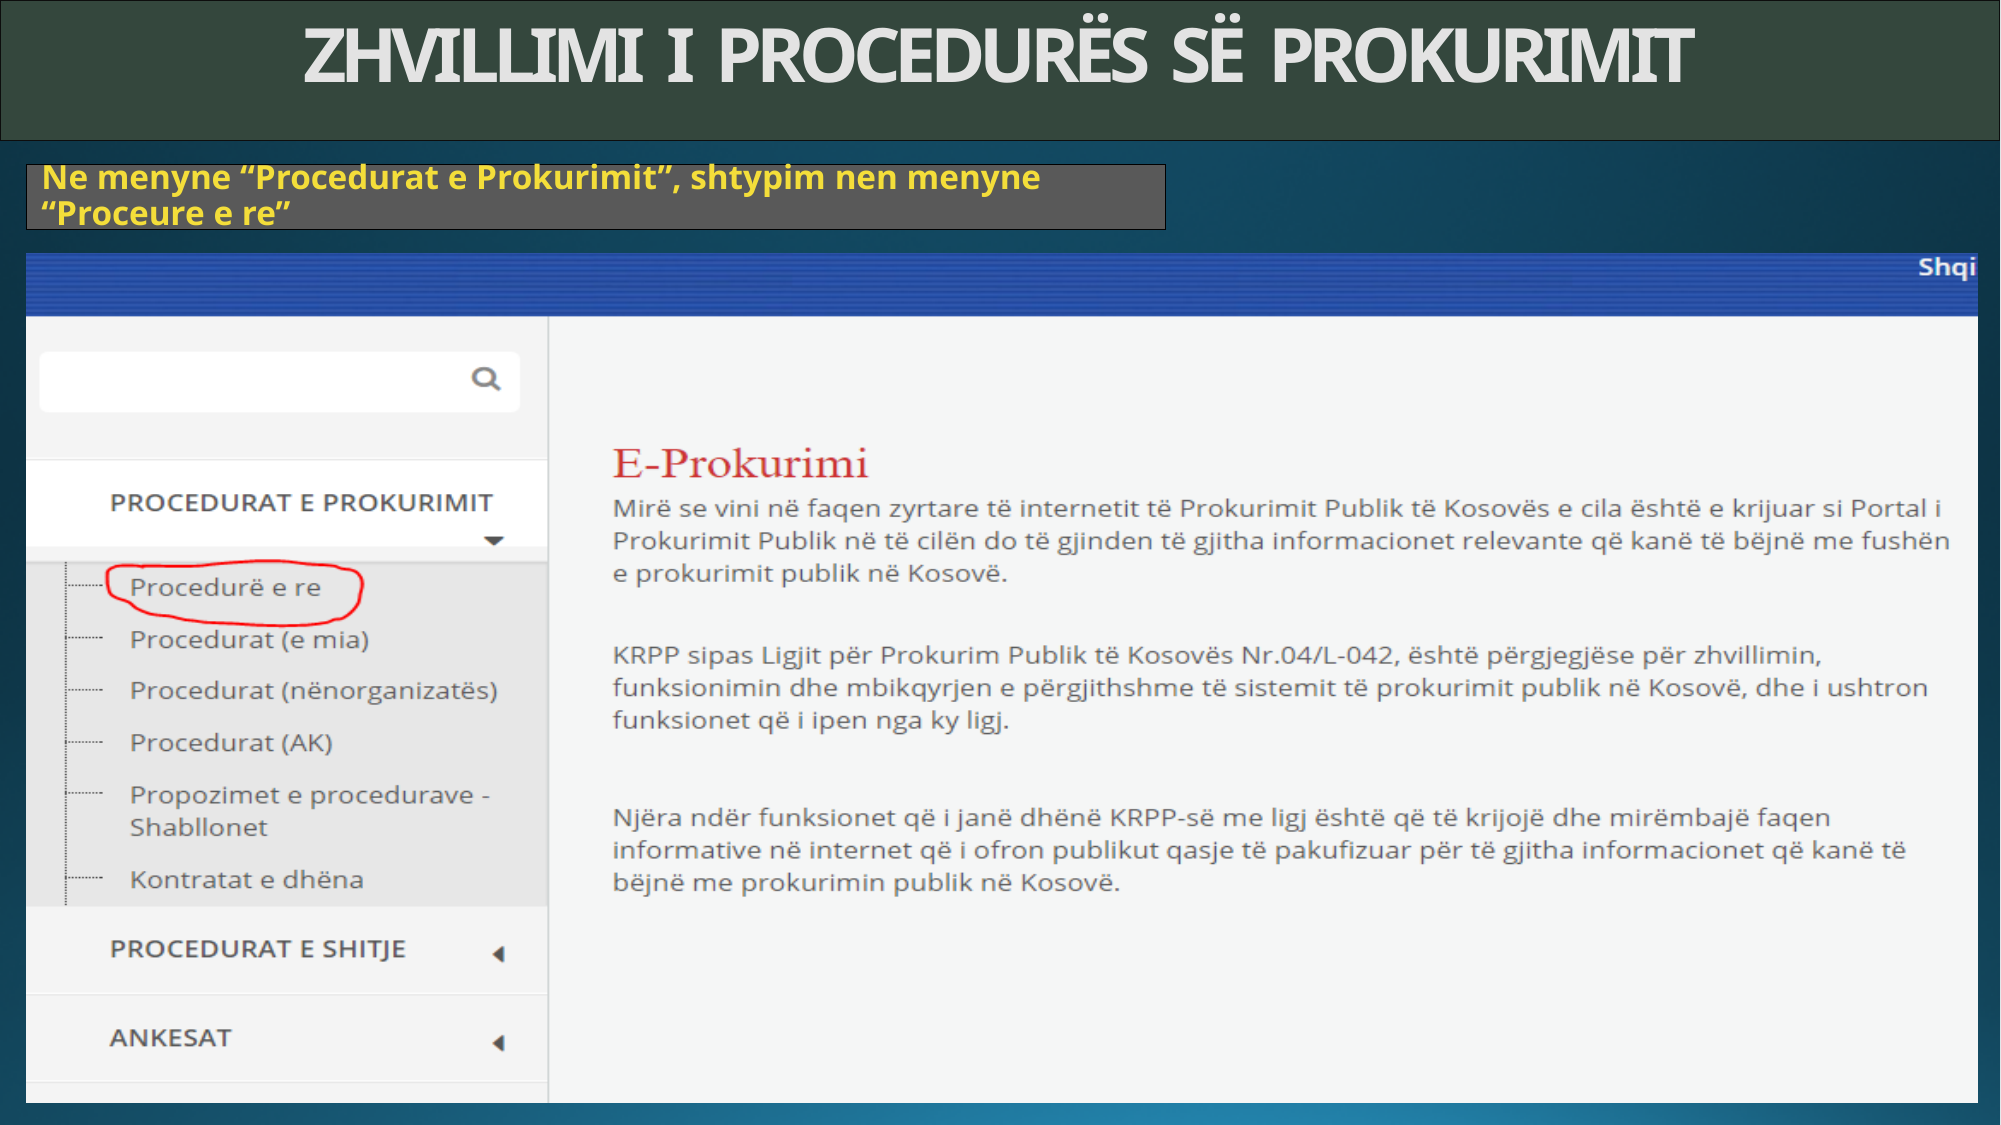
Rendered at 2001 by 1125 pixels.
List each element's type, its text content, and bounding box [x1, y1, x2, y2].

text_box ZHVILLIMI I PROCEDURËS SË PROKURIMIT [0, 0, 2000, 141]
picture [0, 0, 2001, 1125]
text_box Ne menyne “Procedurat e Prokurimit”, shtypim nen menyne “Proceure e re” [26, 164, 1166, 230]
